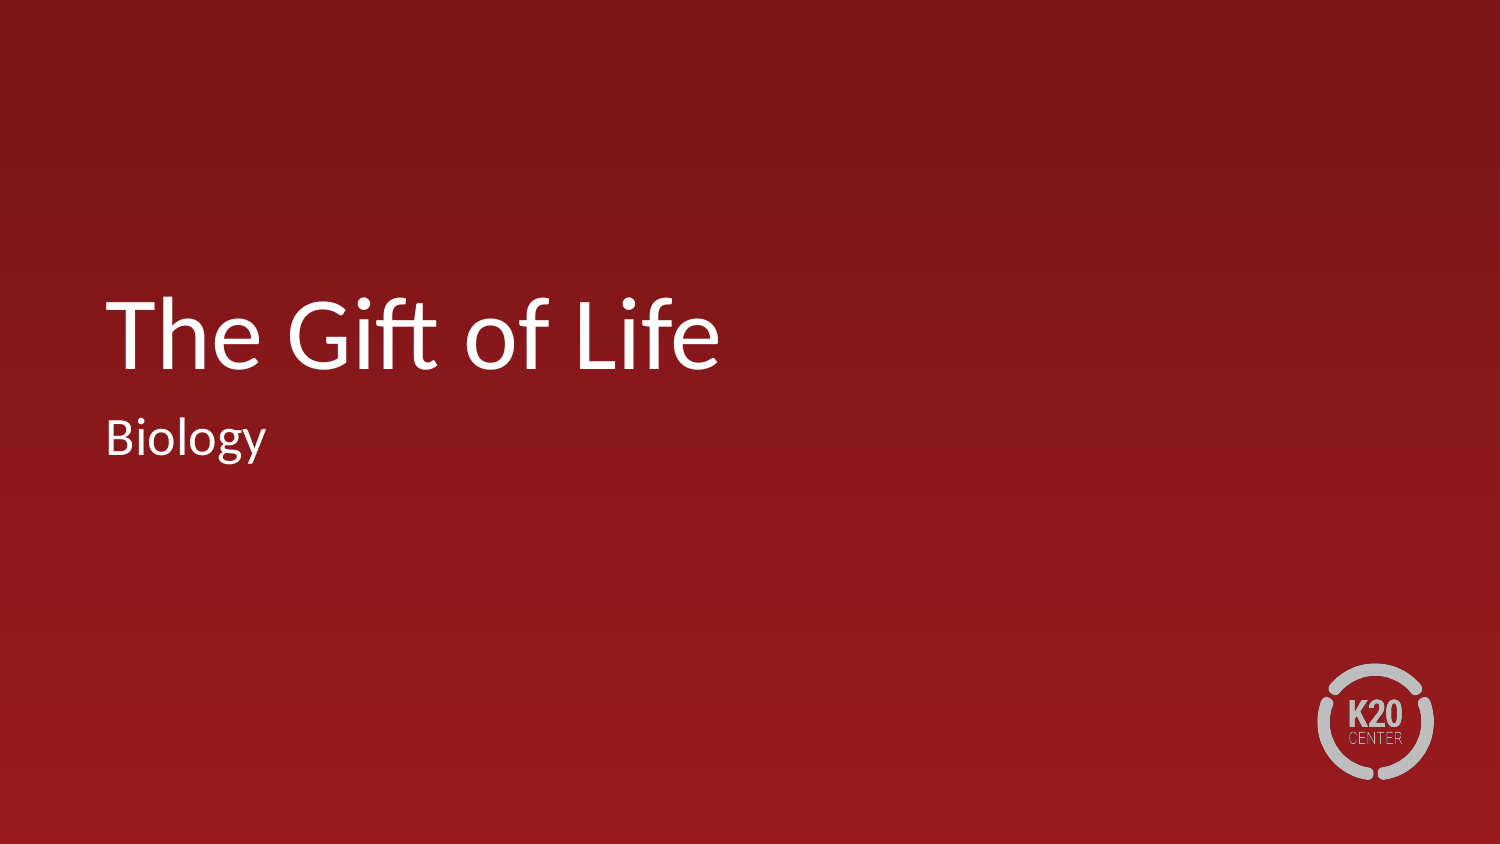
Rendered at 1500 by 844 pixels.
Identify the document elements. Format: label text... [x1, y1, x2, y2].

subtitle Biology [105, 393, 1395, 610]
picture [1300, 646, 1451, 797]
title The Gift of Life [105, 165, 1394, 391]
